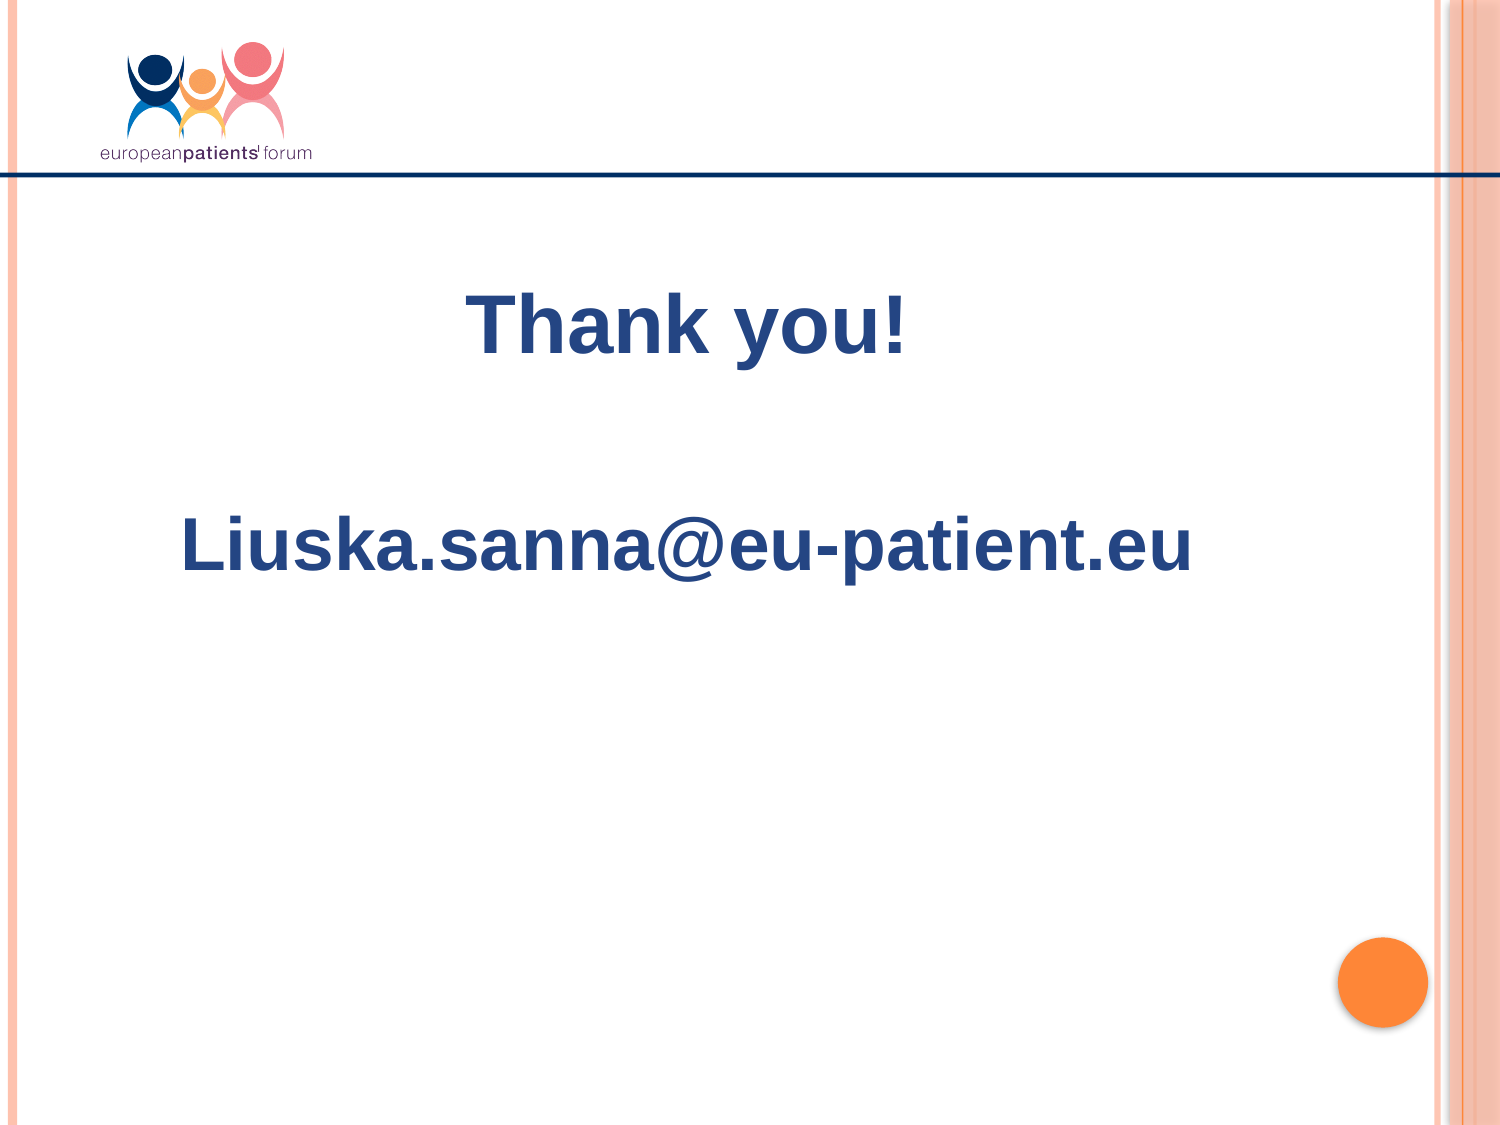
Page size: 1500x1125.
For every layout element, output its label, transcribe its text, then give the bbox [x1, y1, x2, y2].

picture [100, 42, 313, 163]
list Thank you! Liuska.sanna@eu-patient.eu [74, 262, 1301, 1063]
